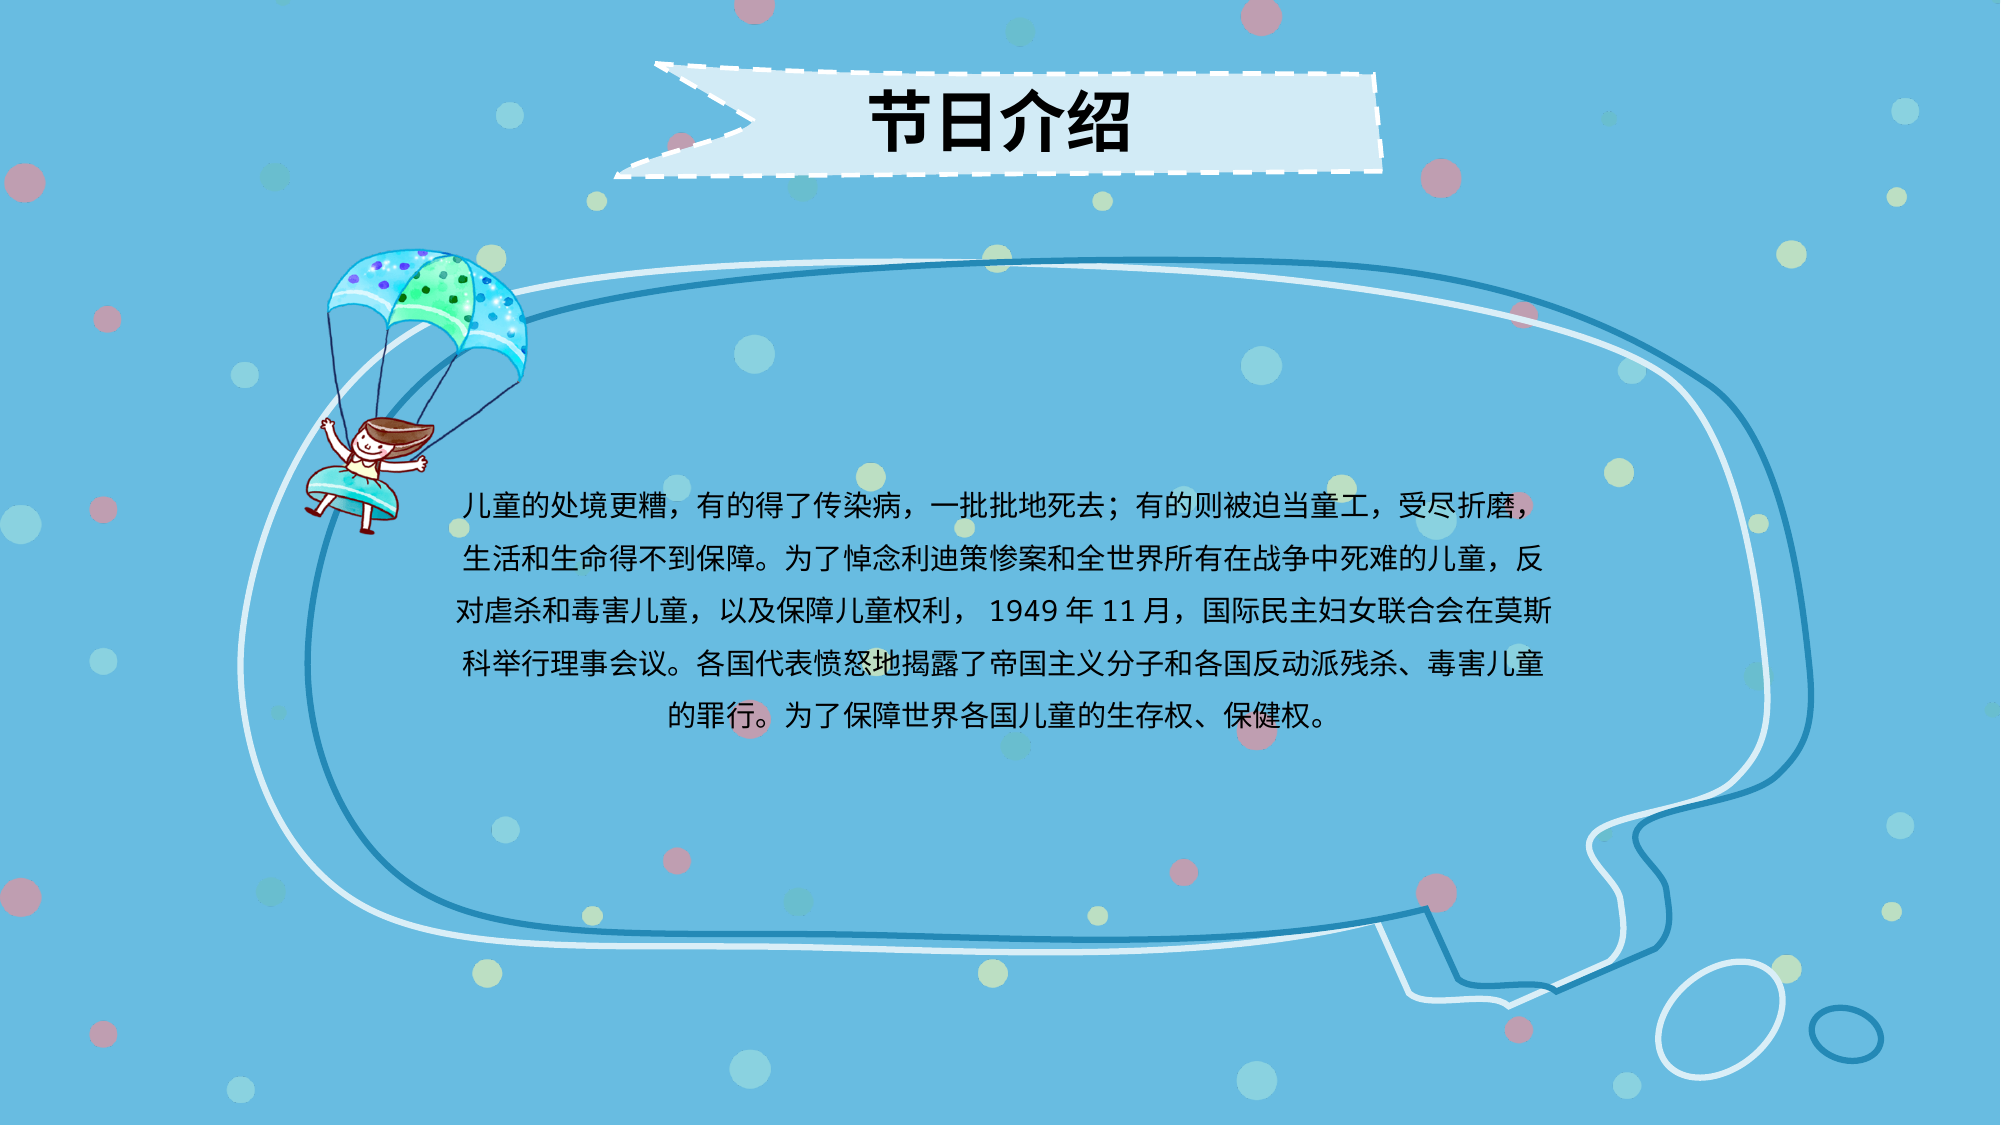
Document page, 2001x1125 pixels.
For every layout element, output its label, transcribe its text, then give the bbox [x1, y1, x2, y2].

picture [1680, 1069, 1723, 1074]
picture [463, 264, 525, 372]
picture [0, 458, 2000, 1103]
text_box 节日介绍 [807, 72, 1193, 168]
text_box [615, 62, 1385, 178]
picture [4, 0, 2001, 535]
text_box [240, 259, 1882, 1069]
